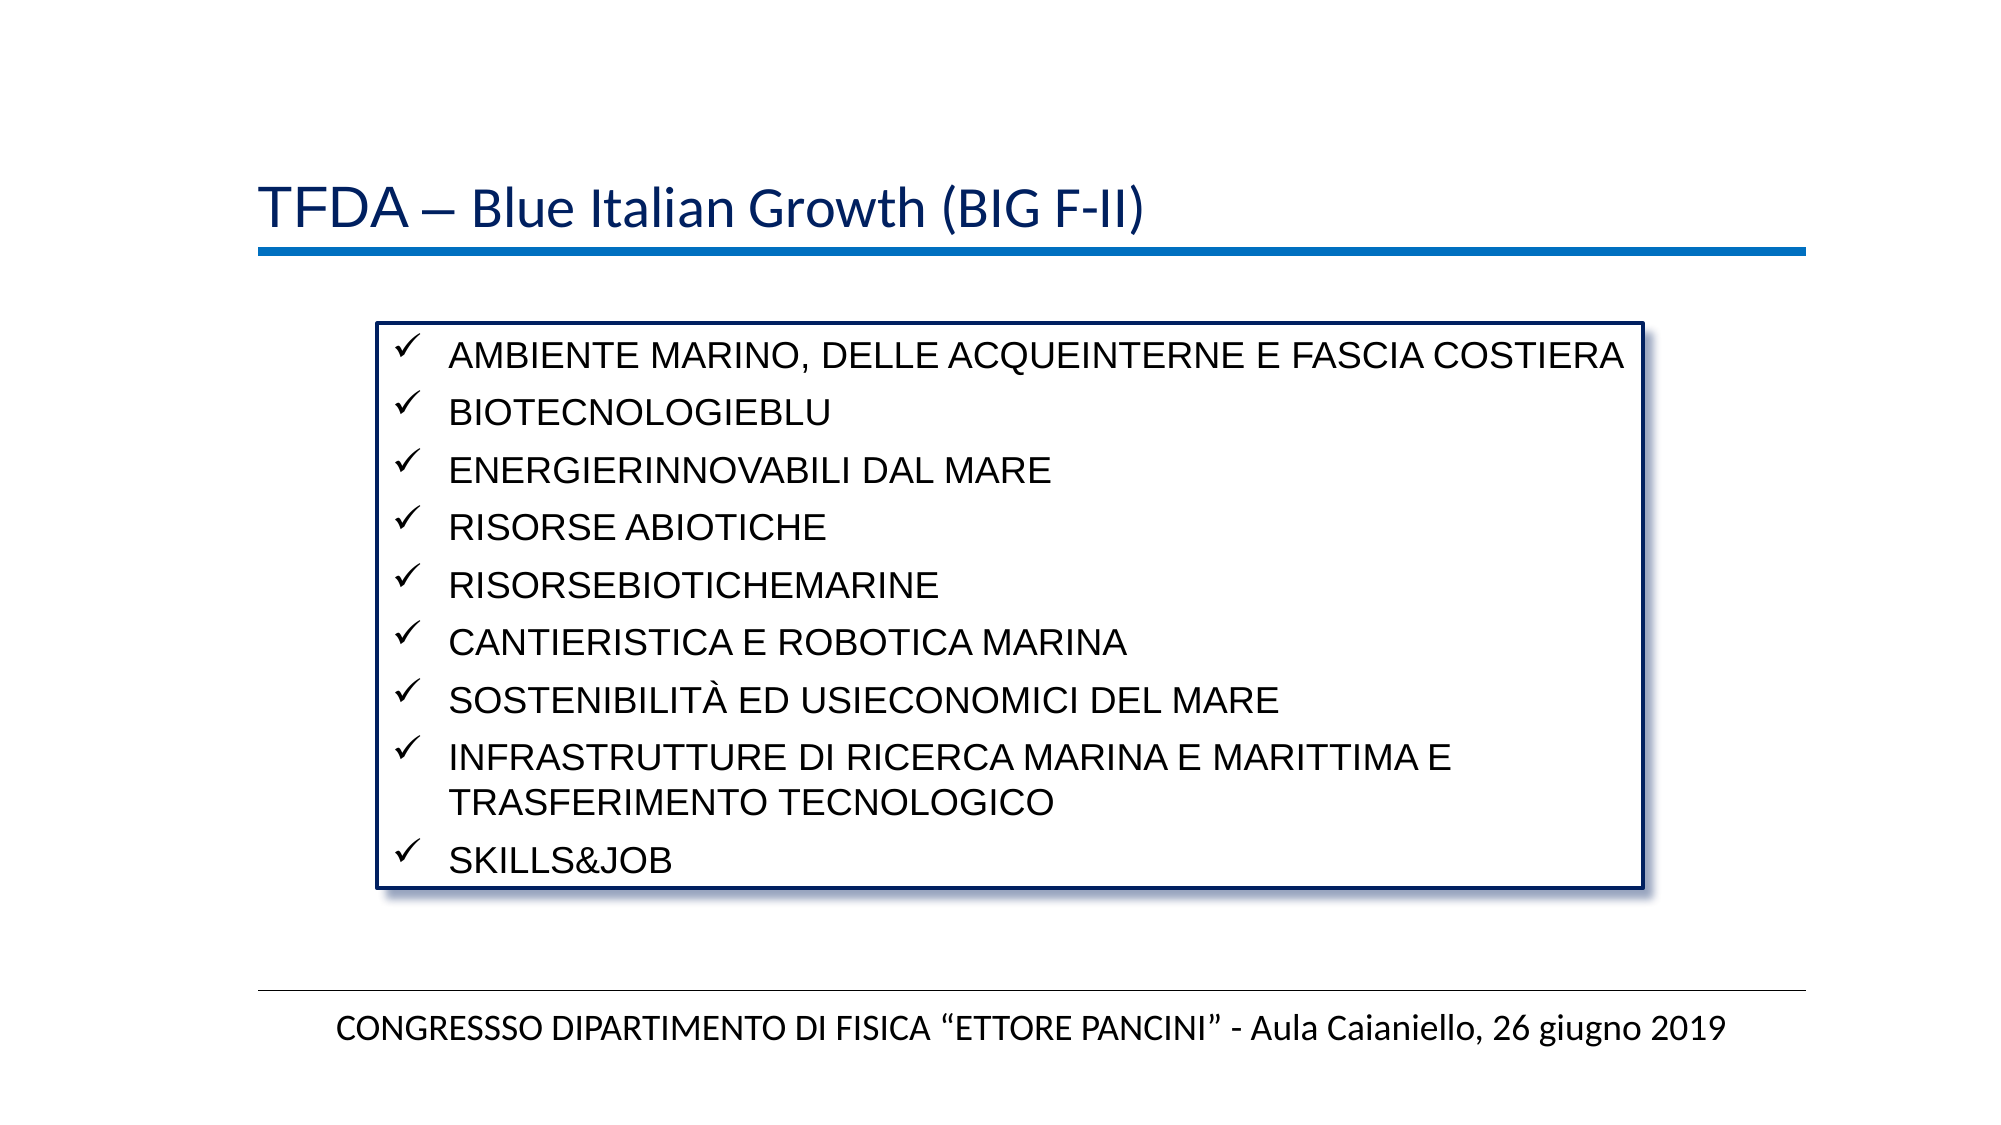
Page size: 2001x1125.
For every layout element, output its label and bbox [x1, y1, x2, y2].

text_box [238, 162, 1806, 1056]
